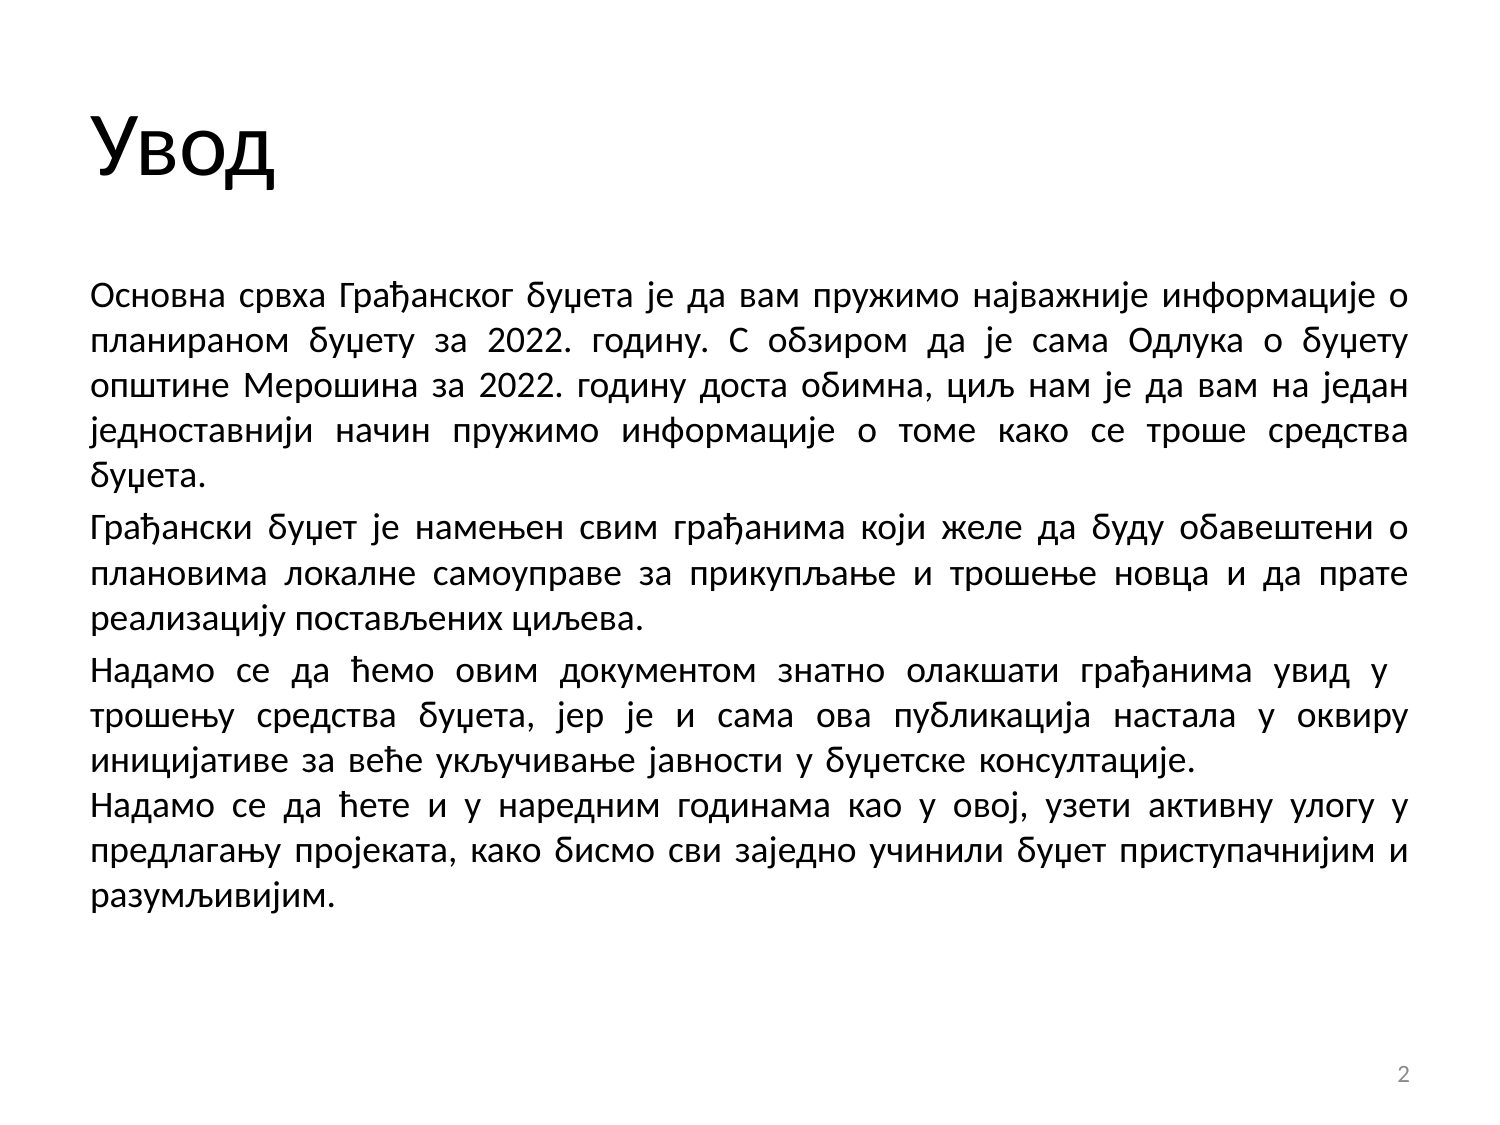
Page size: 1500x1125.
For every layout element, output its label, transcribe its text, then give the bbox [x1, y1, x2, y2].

list Основна срвха Грађанског буџета је да вам пружимо најважније информације о планираном буџету за 2022. годину. С обзиром да је сама Одлука о буџету општине Мерошина за 2022. годину доста обимна, циљ нам је да вам на један једноставнији начин пружимо информације о томе како се троше средства буџета. Грађански буџет је намењен свим грађанима који желе да буду обавештени о плановима локалне самоуправе за прикупљање и трошење новца и да прате реализацију постављених циљева. Надамо се да ћемо овим документом знатно олакшати грађанима увид у трошењу средства буџета, јер је и сама ова публикација настала у оквиру иницијативе за веће укључивање јавности у буџетске консултације. Надамо се да ћете и у наредним годинама као у овој, узети активну улогу у предлагању пројеката, како бисмо сви заједно учинили буџет приступачнијим и разумљивијим. [75, 262, 1425, 1005]
title Увод [75, 45, 1425, 233]
slide_number 2 [1074, 1042, 1425, 1103]
